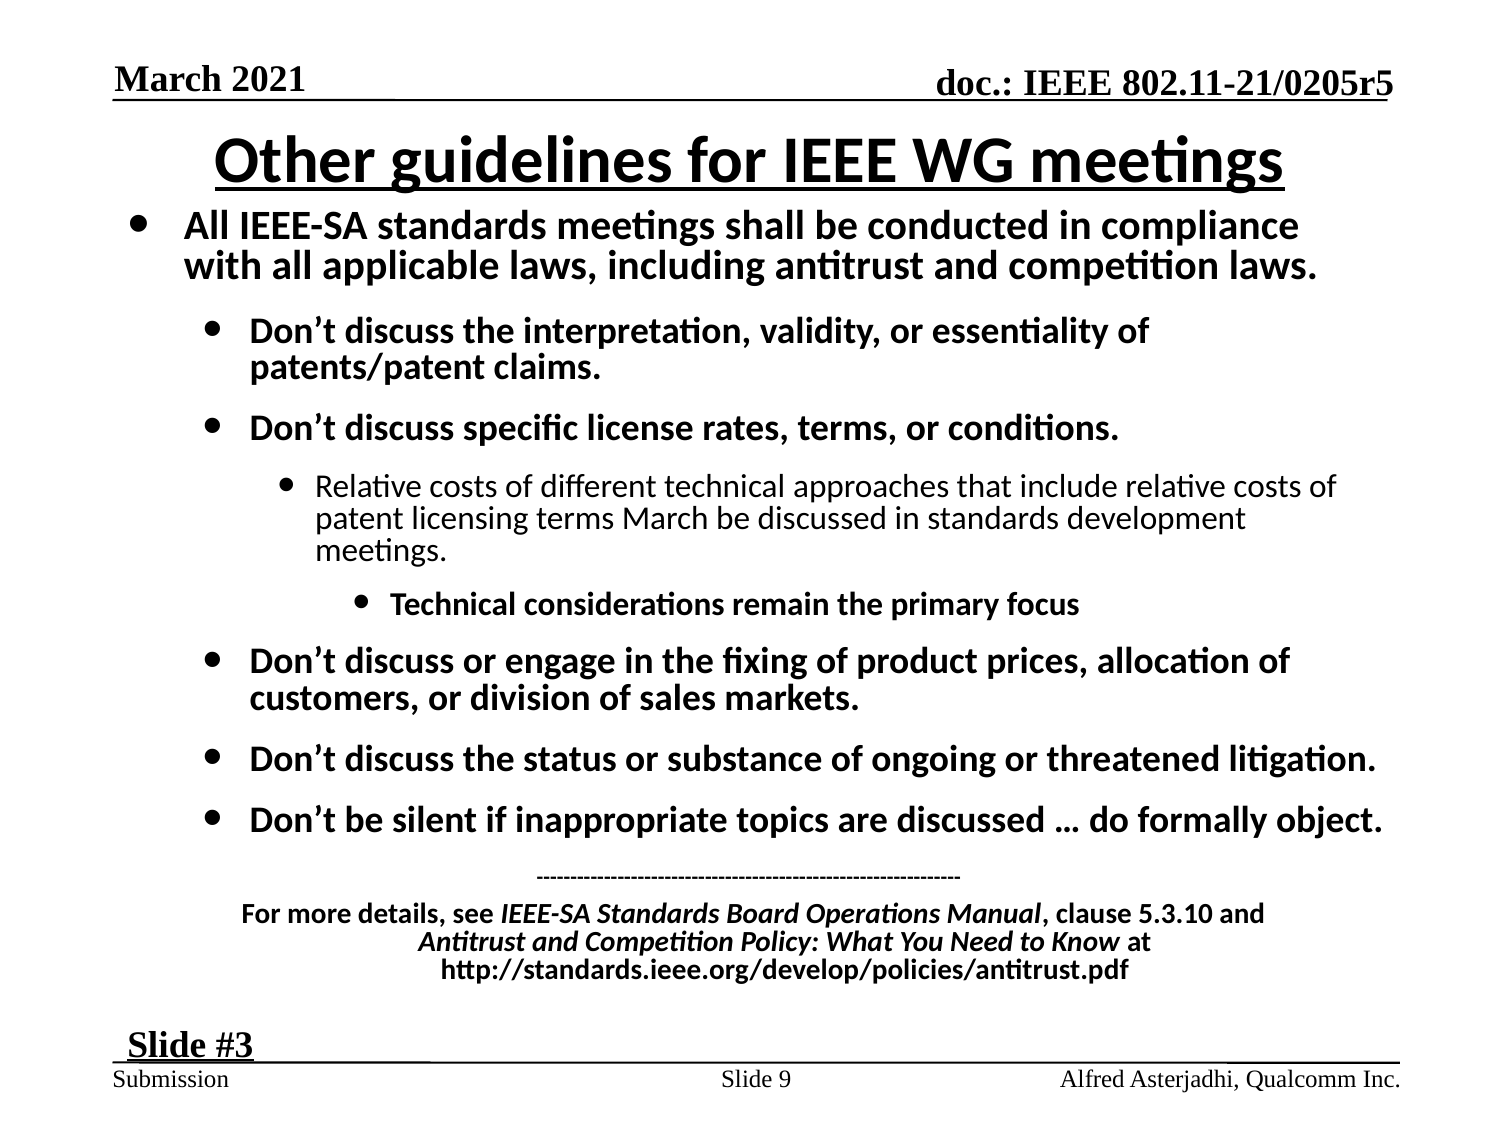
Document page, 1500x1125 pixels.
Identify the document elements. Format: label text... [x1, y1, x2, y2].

list All IEEE-SA standards meetings shall be conducted in compliance with all applicable laws, including antitrust and competition laws. Don’t discuss the interpretation, validity, or essentiality of patents/patent claims. Don’t discuss specific license rates, terms, or conditions. Relative costs of different technical approaches that include relative costs of patent licensing terms March be discussed in standards development meetings. Technical considerations remain the primary focus Don’t discuss or engage in the fixing of product prices, allocation of customers, or division of sales markets. Don’t discuss the status or substance of ongoing or threatened litigation. Don’t be silent if inappropriate topics are discussed … do formally object. --------------------------------------------------------------- For more details, see IEEE-SA Standards Board Operations Manual, clause 5.3.10 and Antitrust and Competition Policy: What You Need to Know at http://standards.ieee.org/develop/policies/antitrust.pdf [112, 199, 1402, 1063]
slide_number Slide 9 [712, 1061, 800, 1123]
text_box Slide #3 [112, 1012, 269, 1073]
footer Alfred Asterjadhi, Qualcomm Inc. [878, 1061, 1402, 1093]
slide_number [114, 54, 493, 100]
title Other guidelines for IEEE WG meetings [112, 112, 1388, 199]
